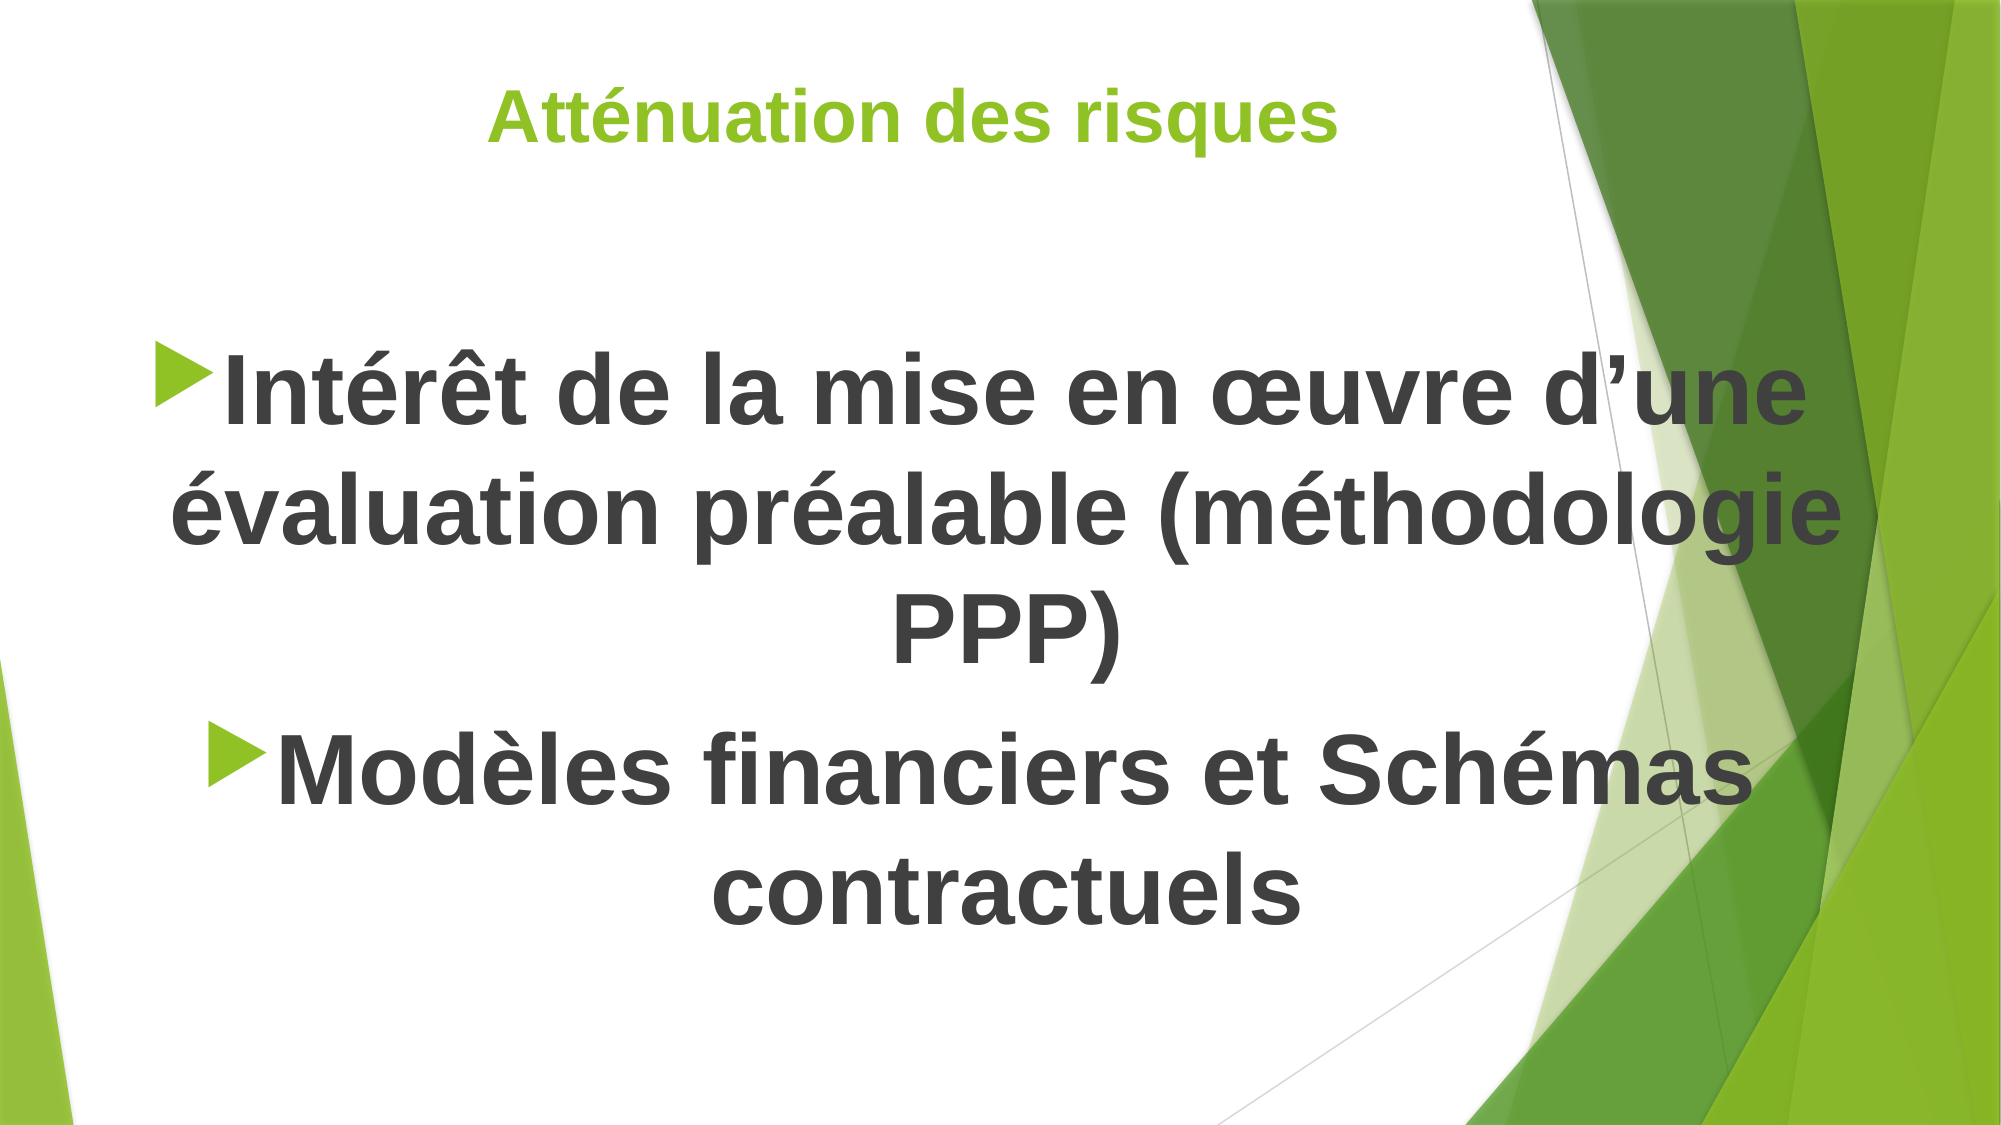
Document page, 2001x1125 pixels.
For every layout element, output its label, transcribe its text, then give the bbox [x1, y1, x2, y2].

list Intérêt de la mise en œuvre d’une évaluation préalable (méthodologie PPP) Modèles financiers et Schémas contractuels [64, 316, 1894, 1030]
title Atténuation des risques [111, 60, 1717, 203]
